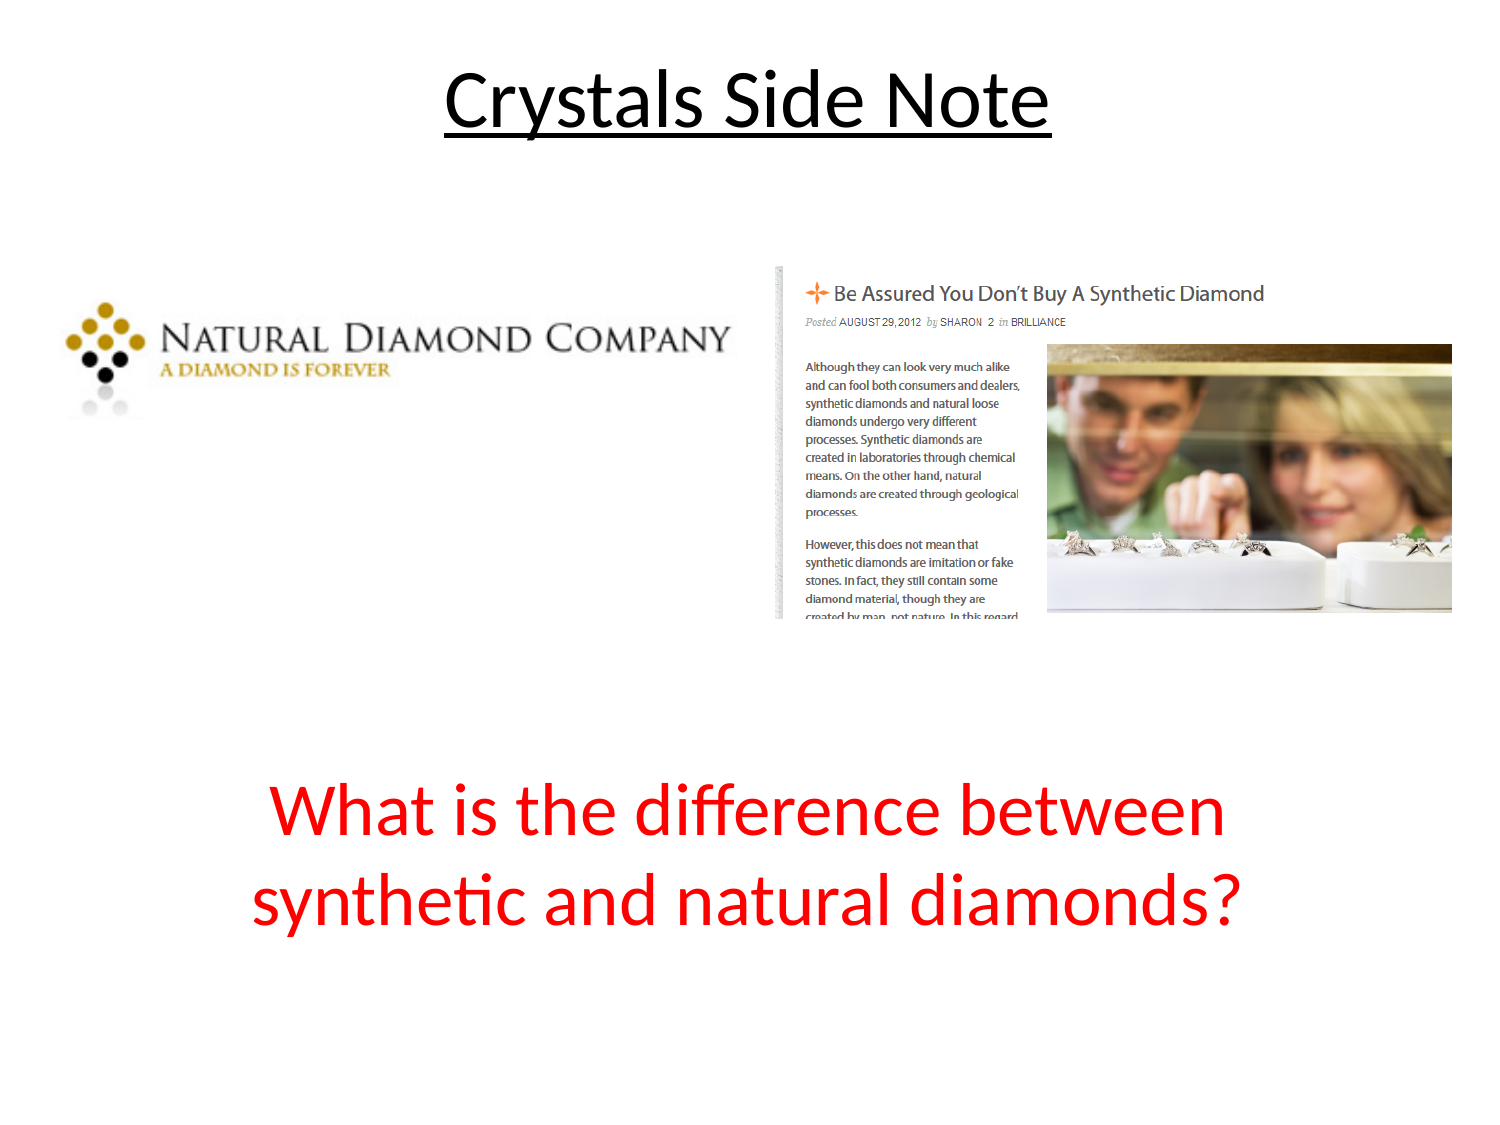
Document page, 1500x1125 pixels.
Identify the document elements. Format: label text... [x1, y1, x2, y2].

text_box What is the difference between synthetic and natural diamonds? [153, 753, 1344, 949]
picture [55, 291, 743, 427]
picture [774, 265, 1462, 619]
text_box Crystals Side Note [72, 0, 1423, 188]
